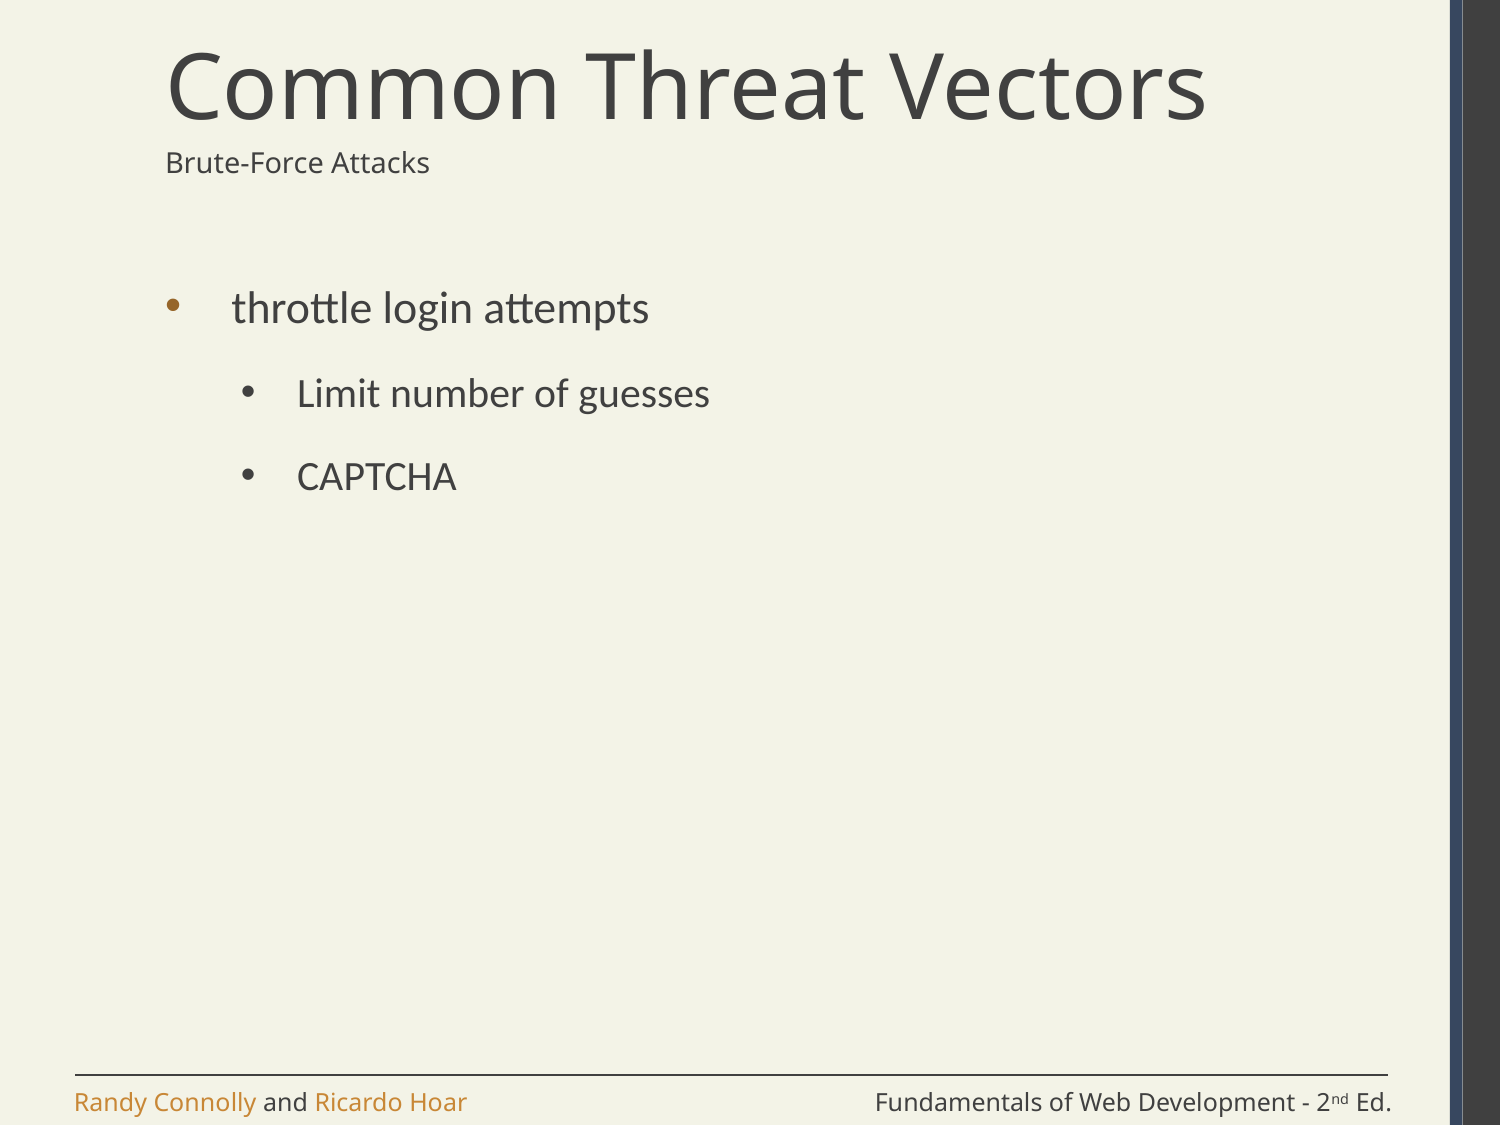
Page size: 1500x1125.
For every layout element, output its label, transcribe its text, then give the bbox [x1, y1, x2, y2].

list Brute-Force Attacks [150, 137, 1200, 188]
title Common Threat Vectors [150, 20, 1425, 188]
list throttle login attempts Limit number of guesses CAPTCHA [150, 270, 1200, 1013]
